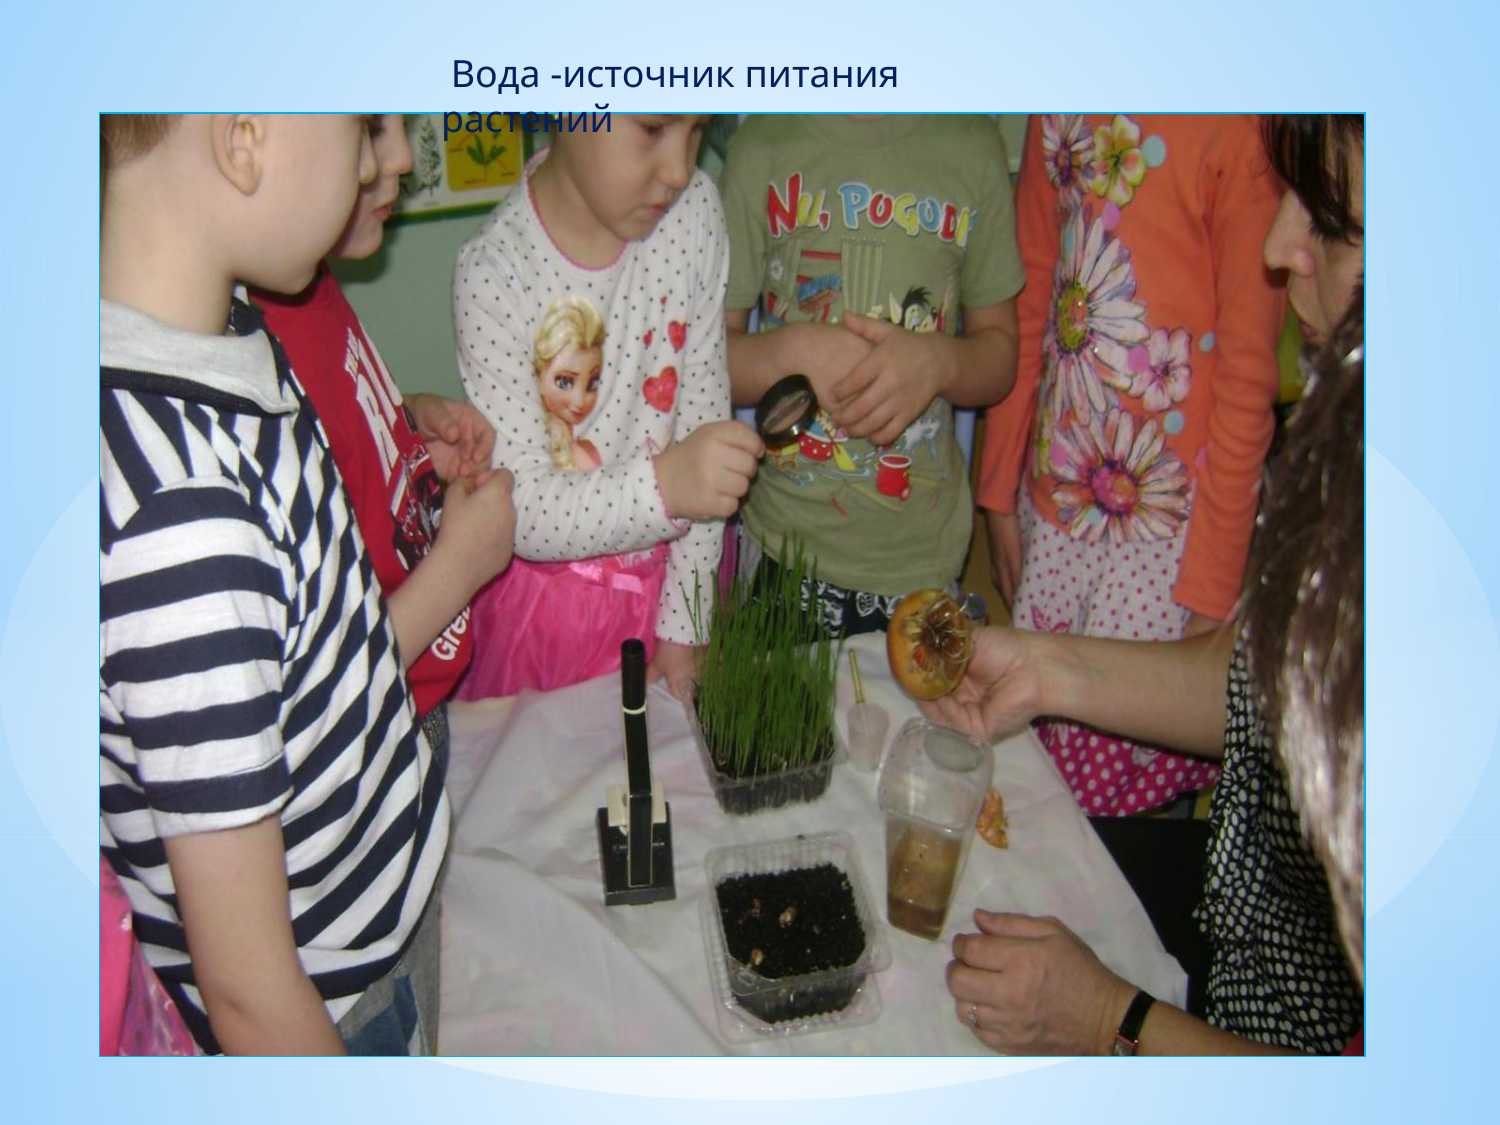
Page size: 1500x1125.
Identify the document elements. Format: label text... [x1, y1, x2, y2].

picture [101, 113, 1363, 1055]
text_box Вода -источник питания растений [426, 42, 1074, 110]
